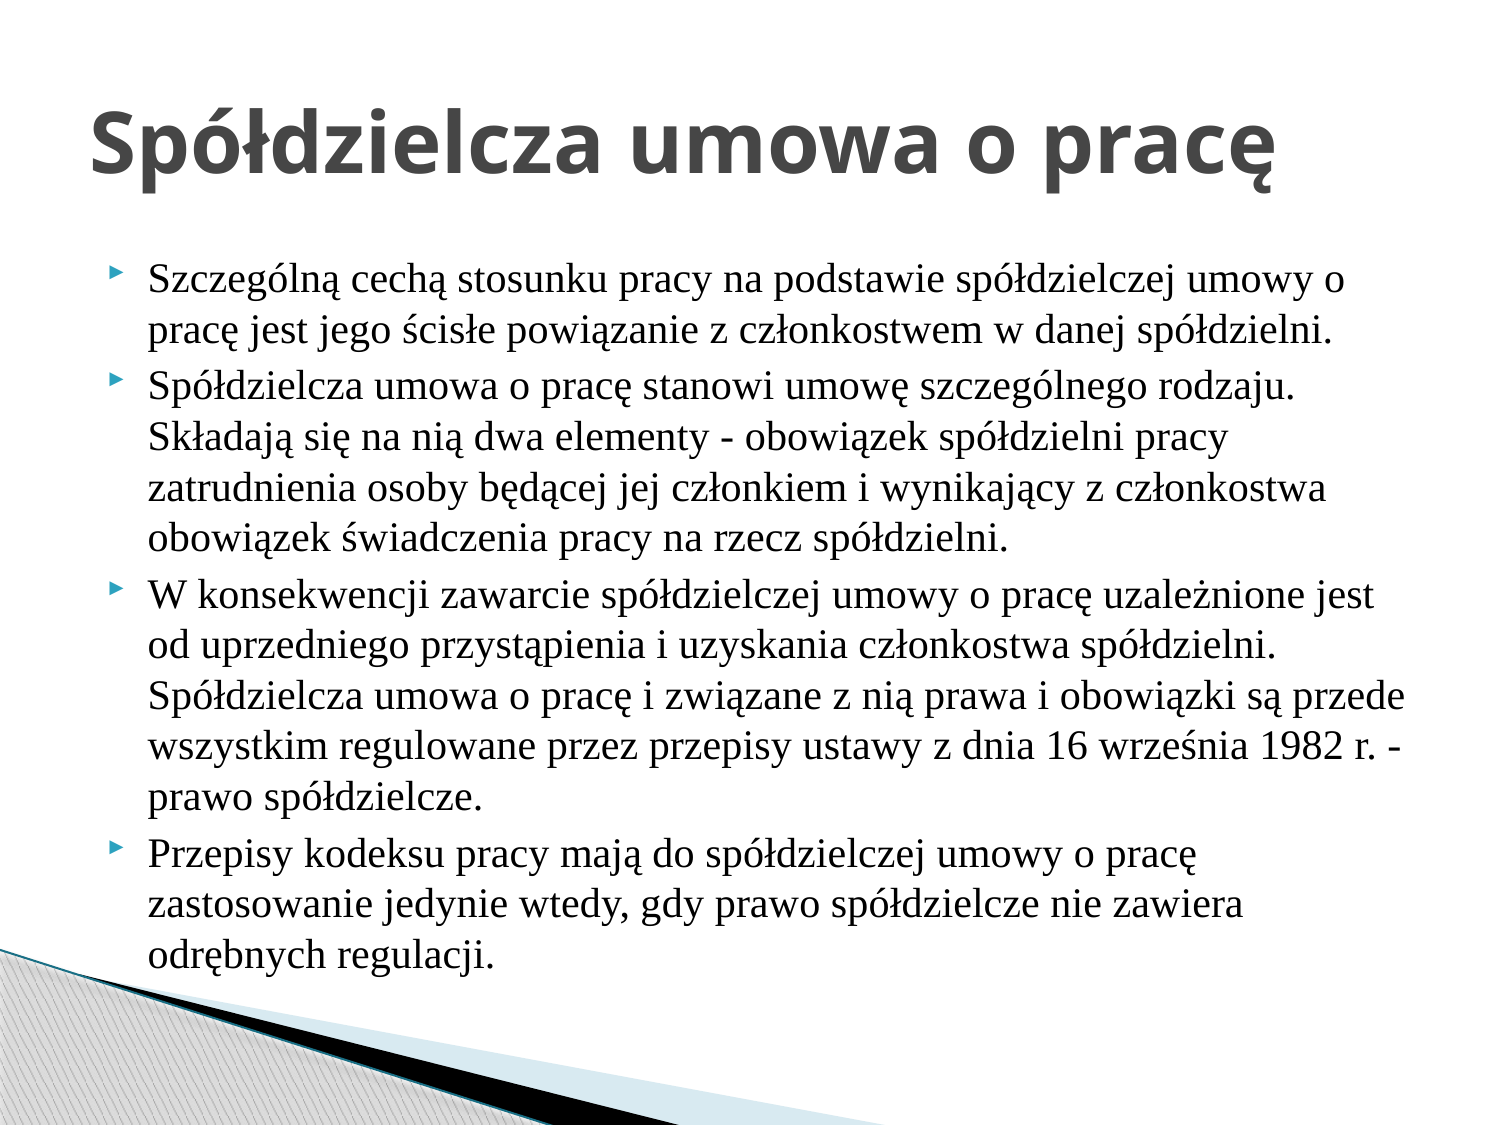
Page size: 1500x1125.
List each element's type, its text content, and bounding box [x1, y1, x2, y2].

title Spółdzielcza umowa o pracę [75, 45, 1425, 233]
list Szczególną cechą stosunku pracy na podstawie spółdzielczej umowy o pracę jest jego ścisłe powiązanie z członkostwem w danej spółdzielni. Spółdzielcza umowa o pracę stanowi umowę szczególnego rodzaju. Składają się na nią dwa elementy - obowiązek spółdzielni pracy zatrudnienia osoby będącej jej członkiem i wynikający z członkostwa obowiązek świadczenia pracy na rzecz spółdzielni. W konsekwencji zawarcie spółdzielczej umowy o pracę uzależnione jest od uprzedniego przystąpienia i uzyskania członkostwa spółdzielni. Spółdzielcza umowa o pracę i związane z nią prawa i obowiązki są przede wszystkim regulowane przez przepisy ustawy z dnia 16 września 1982 r. - prawo spółdzielcze. Przepisy kodeksu pracy mają do spółdzielczej umowy o pracę zastosowanie jedynie wtedy, gdy prawo spółdzielcze nie zawiera odrębnych regulacji. [75, 243, 1425, 986]
